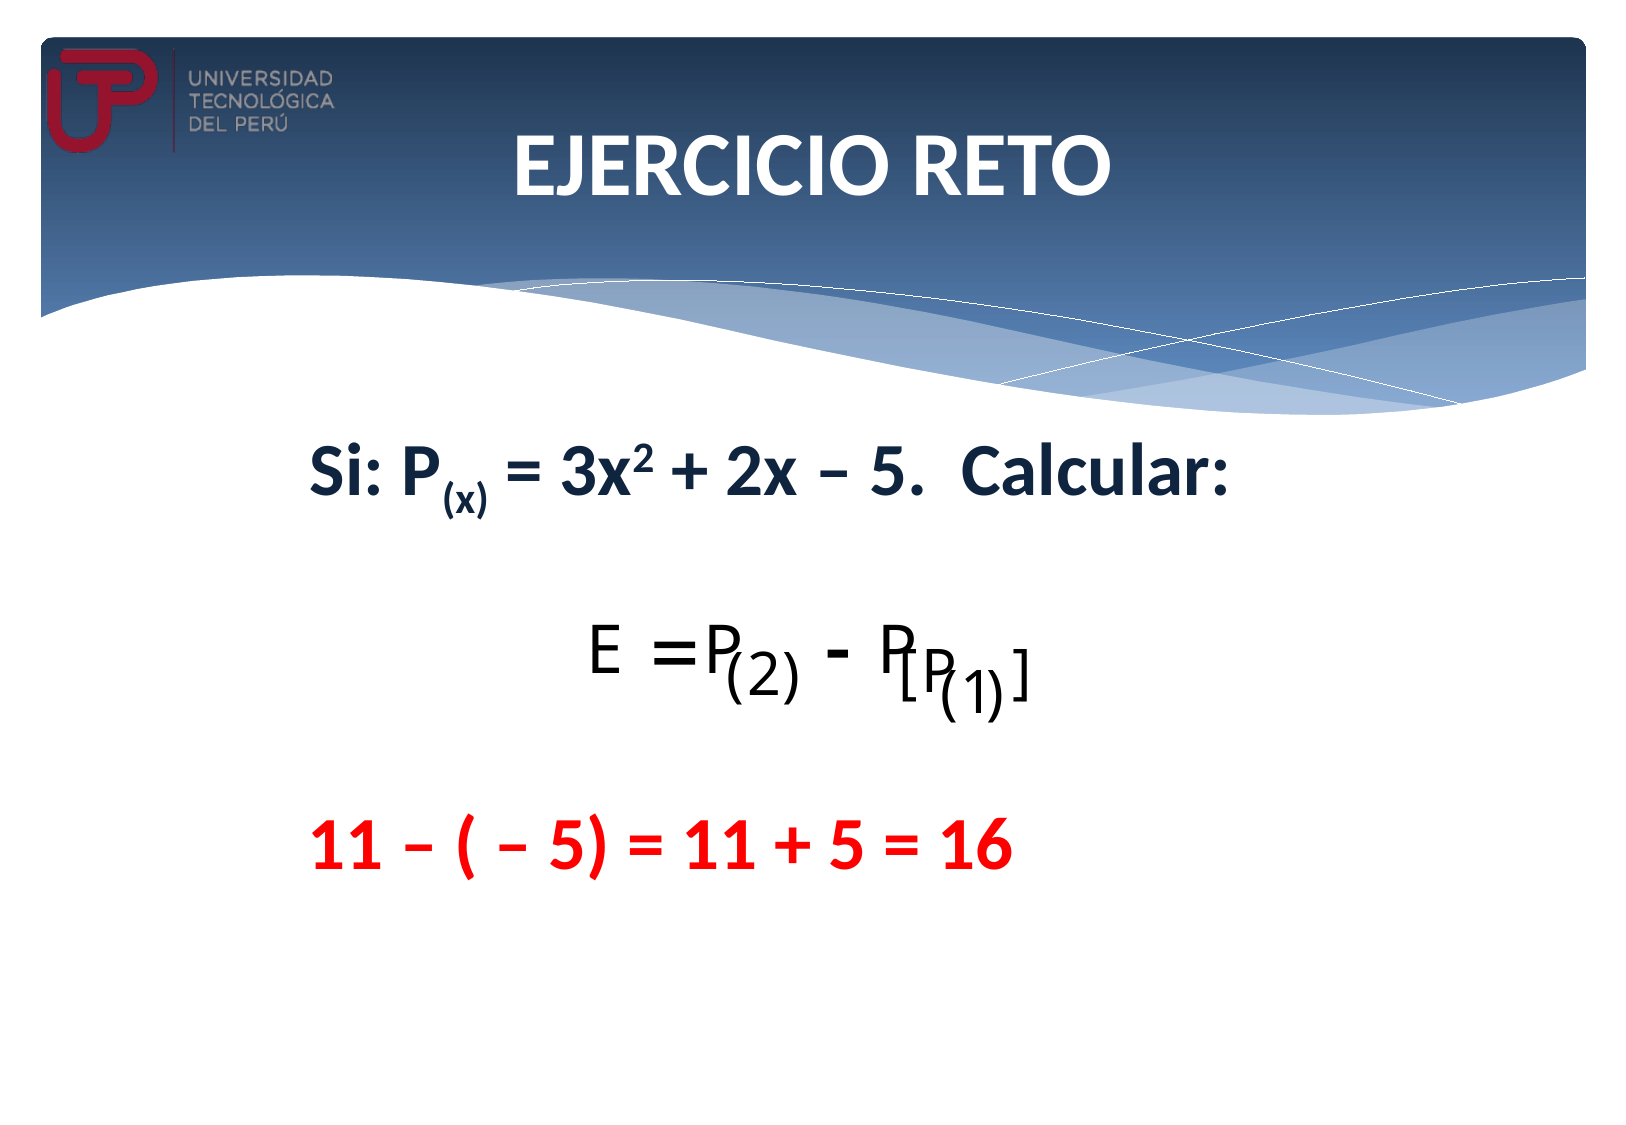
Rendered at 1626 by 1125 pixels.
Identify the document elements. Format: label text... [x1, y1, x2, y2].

title EJERCICIO RETO [81, 55, 1544, 261]
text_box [575, 597, 1049, 749]
picture [44, 42, 342, 157]
text_box Si: P(x) = 3x2 + 2x – 5. Calcular: [193, 412, 1368, 575]
text_box 11 – ( – 5) = 11 + 5 = 16 [292, 786, 1226, 892]
